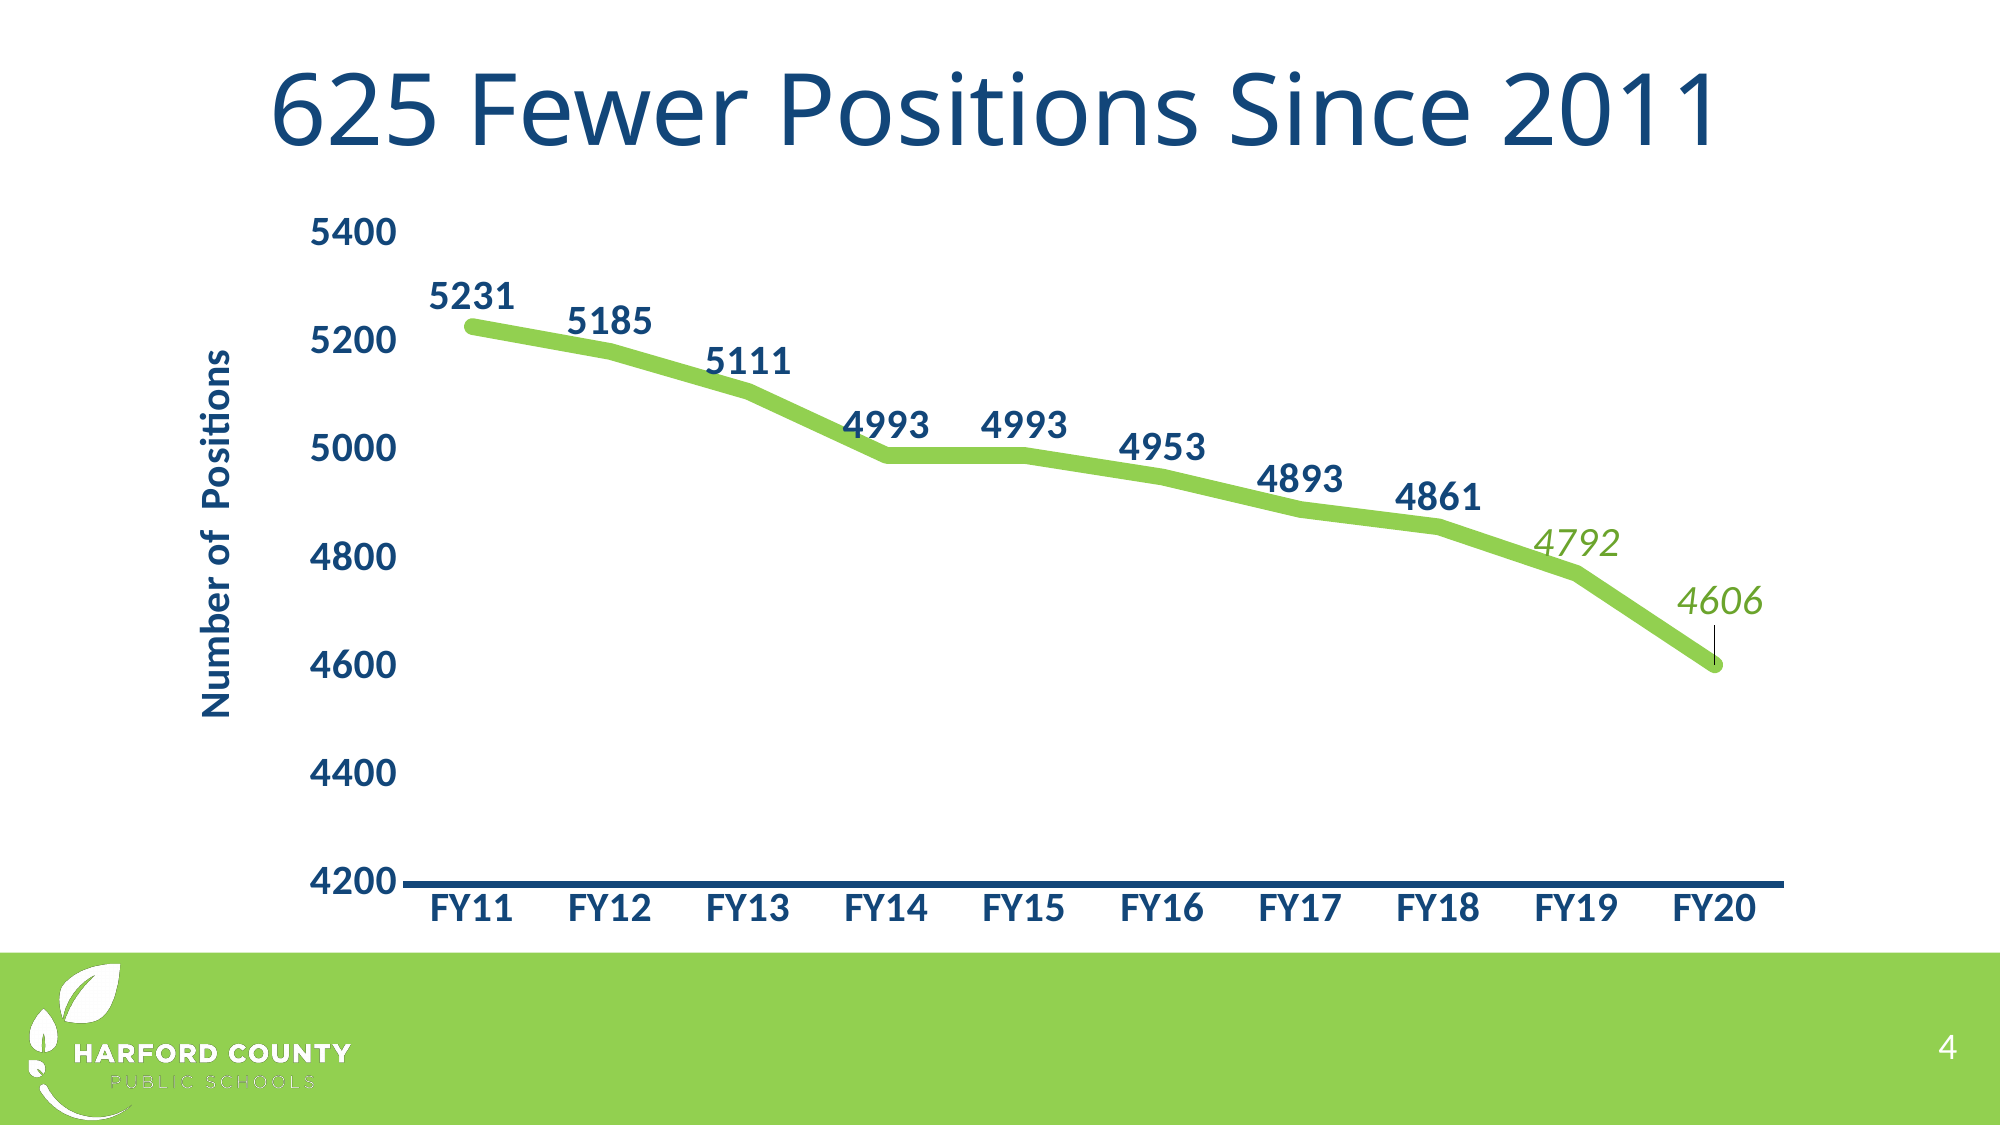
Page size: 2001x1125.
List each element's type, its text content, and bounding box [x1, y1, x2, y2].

picture [0, 939, 391, 1125]
slide_number 4 [1522, 1014, 1973, 1075]
chart [183, 199, 1817, 948]
text_box 625 Fewer Positions Since 2011 [210, 38, 1790, 174]
